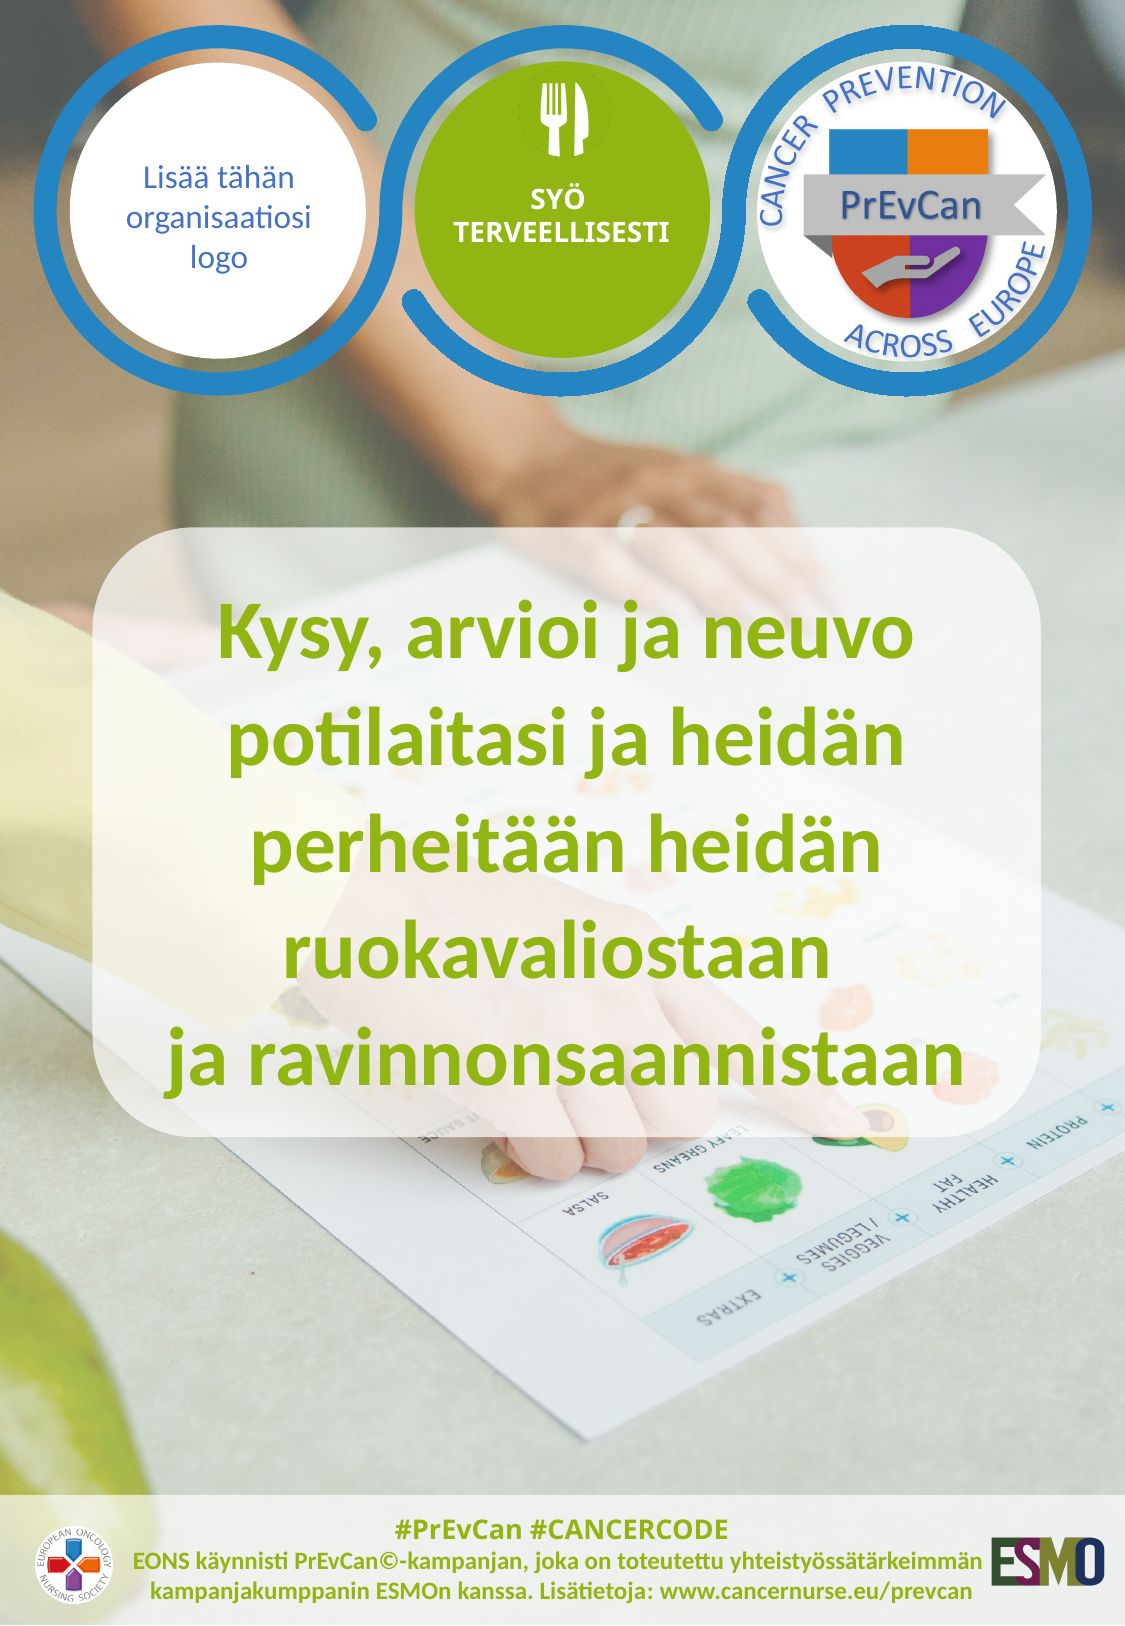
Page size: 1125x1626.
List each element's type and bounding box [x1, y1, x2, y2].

text_box [0, 0, 1125, 1625]
